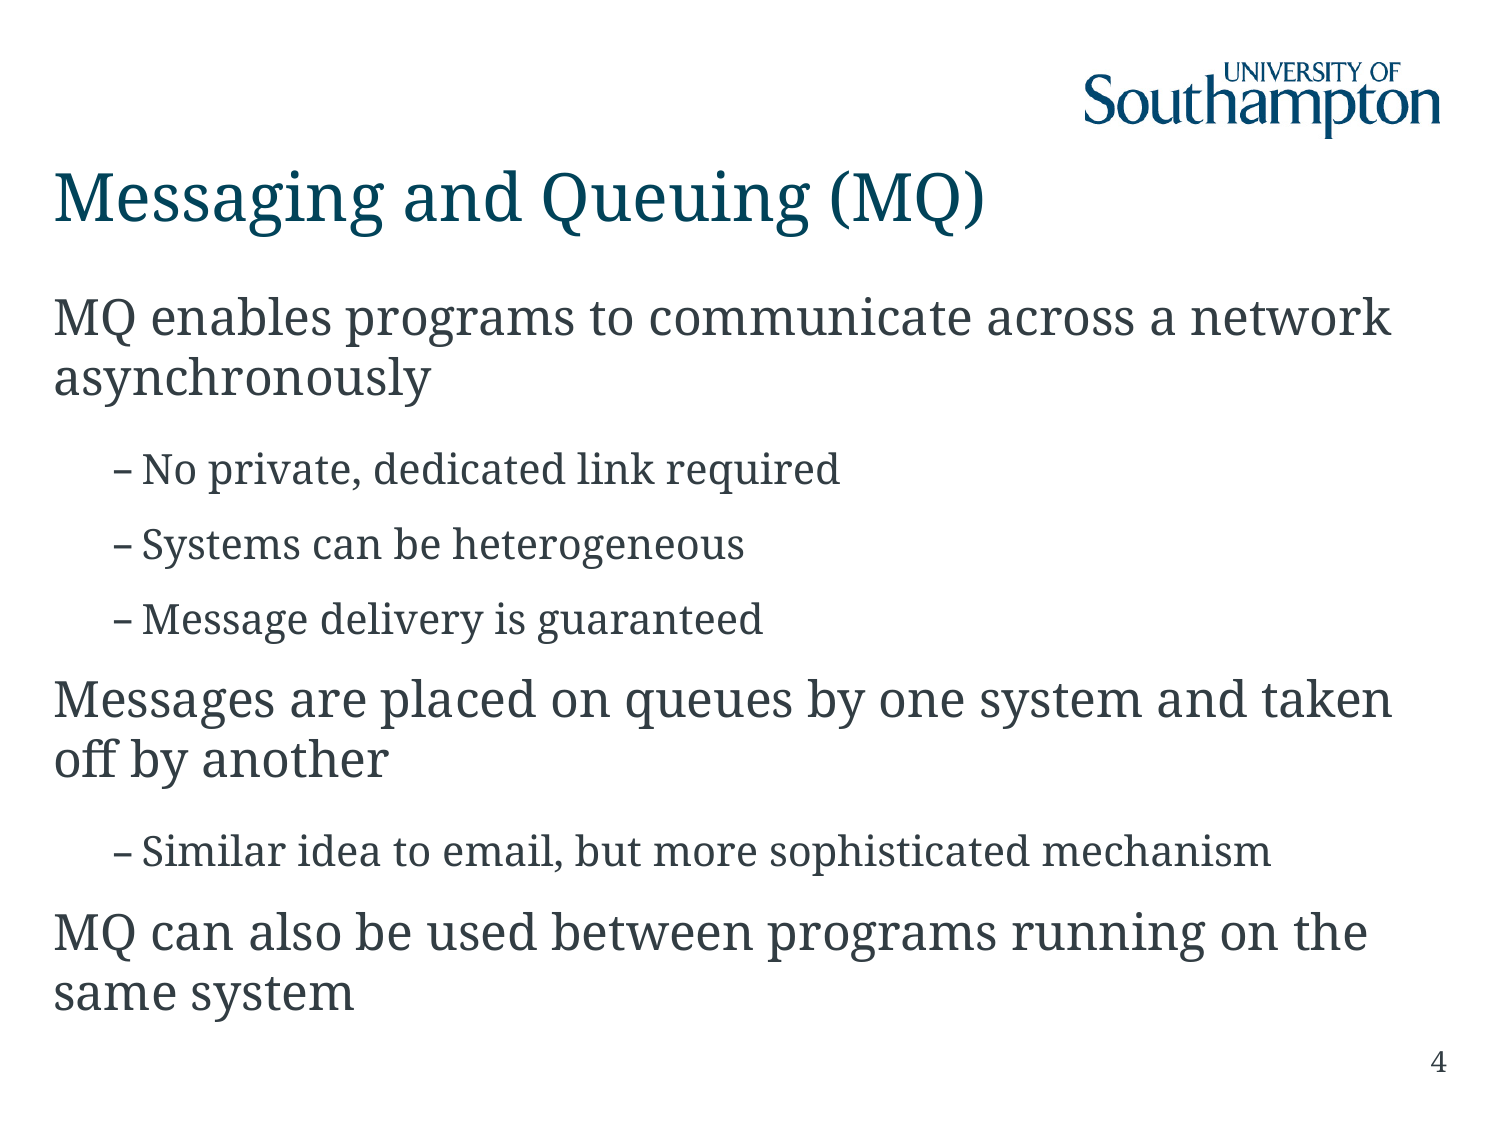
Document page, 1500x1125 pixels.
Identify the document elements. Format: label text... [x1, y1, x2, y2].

title Messaging and Queuing (MQ) [52, 147, 1448, 255]
list MQ enables programs to communicate across a network asynchronously No private, dedicated link required Systems can be heterogeneous Message delivery is guaranteed Messages are placed on queues by one system and taken off by another Similar idea to email, but more sophisticated mechanism MQ can also be used between programs running on the same system [52, 277, 1448, 1011]
slide_number 4 [1159, 1035, 1448, 1088]
picture [1085, 62, 1440, 139]
